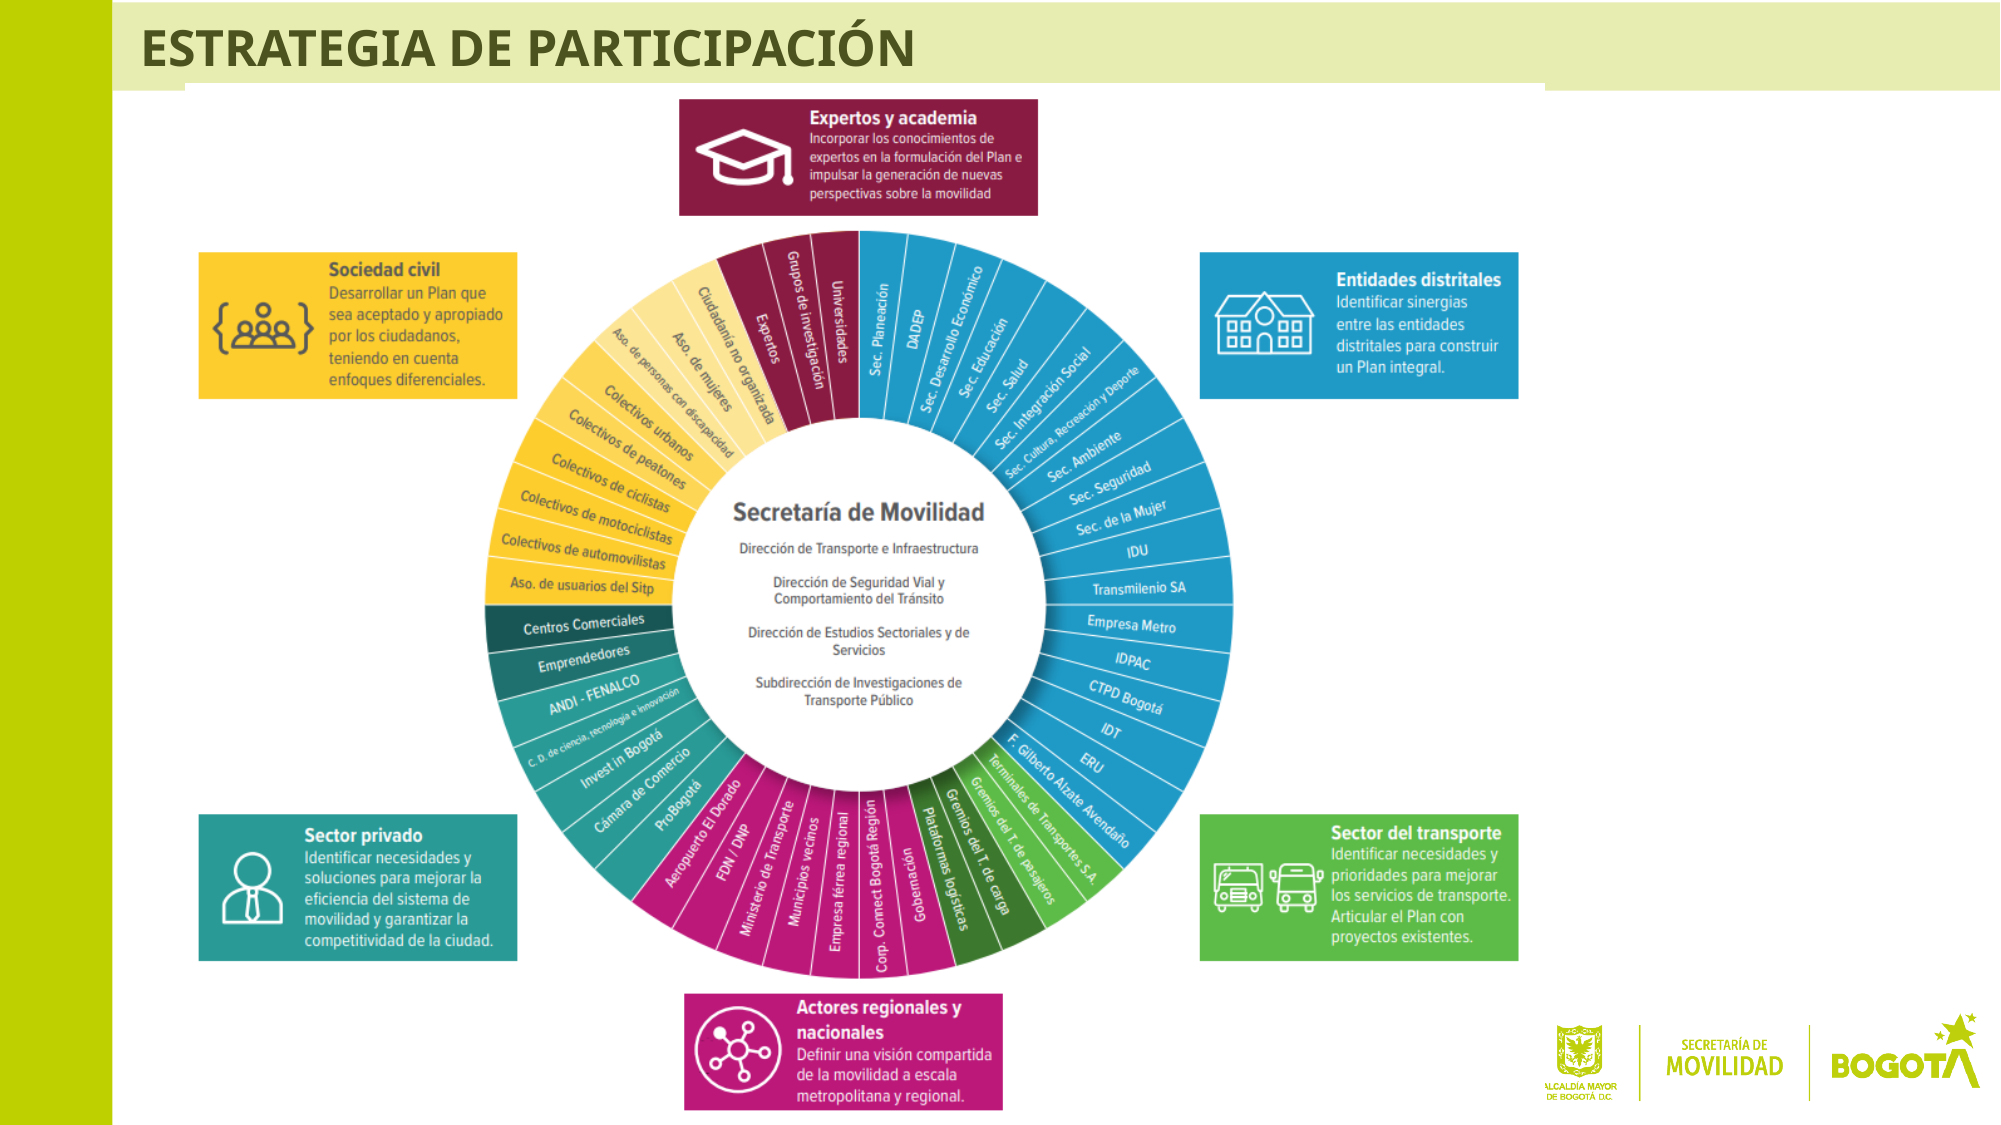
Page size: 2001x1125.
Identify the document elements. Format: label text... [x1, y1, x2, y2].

picture [185, 83, 1992, 1123]
text_box [0, 0, 113, 1125]
text_box ESTRATEGIA DE PARTICIPACIÓN [113, 1, 2000, 92]
